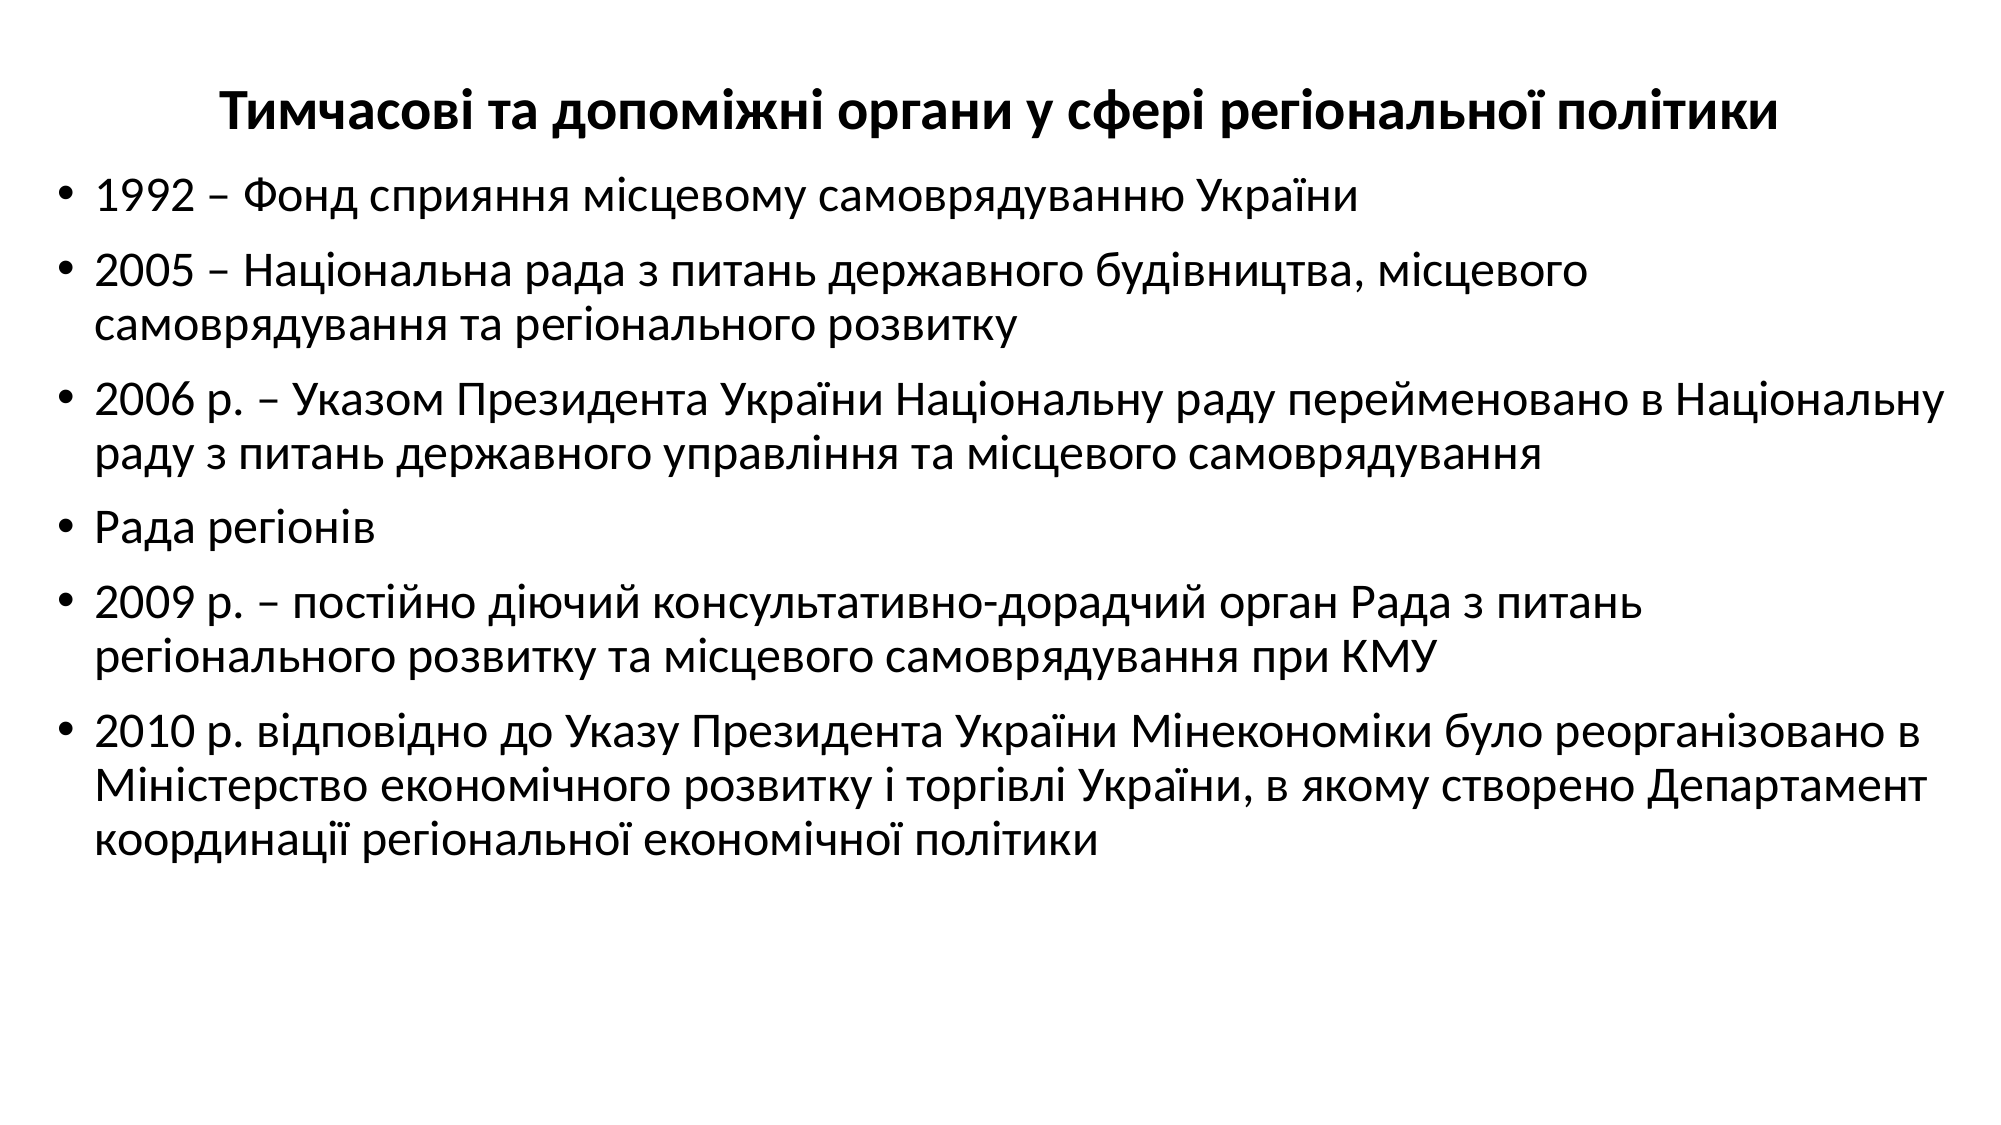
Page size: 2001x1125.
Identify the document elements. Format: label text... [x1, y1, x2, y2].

list 1992 – Фонд сприяння місцевому самоврядуванню України 2005 – Національна рада з питань державного будівництва, місцевого самоврядування та регіонального розвитку 2006 р. – Указом Президента України Національну раду перейменовано в Національну раду з питань державного управління та місцевого самоврядування Рада регіонів 2009 р. – постійно діючий консультативно-дорадчий орган Рада з питань регіонального розвитку та місцевого самоврядування при КМУ 2010 р. відповідно до Указу Президента України Мінекономіки було реорганізовано в Міністерство економічного розвитку і торгівлі України, в якому створено Департамент координації регіональної економічної політики [42, 160, 1966, 1089]
title Тимчасові та допоміжні органи у сфері регіональної політики [137, 59, 1863, 160]
